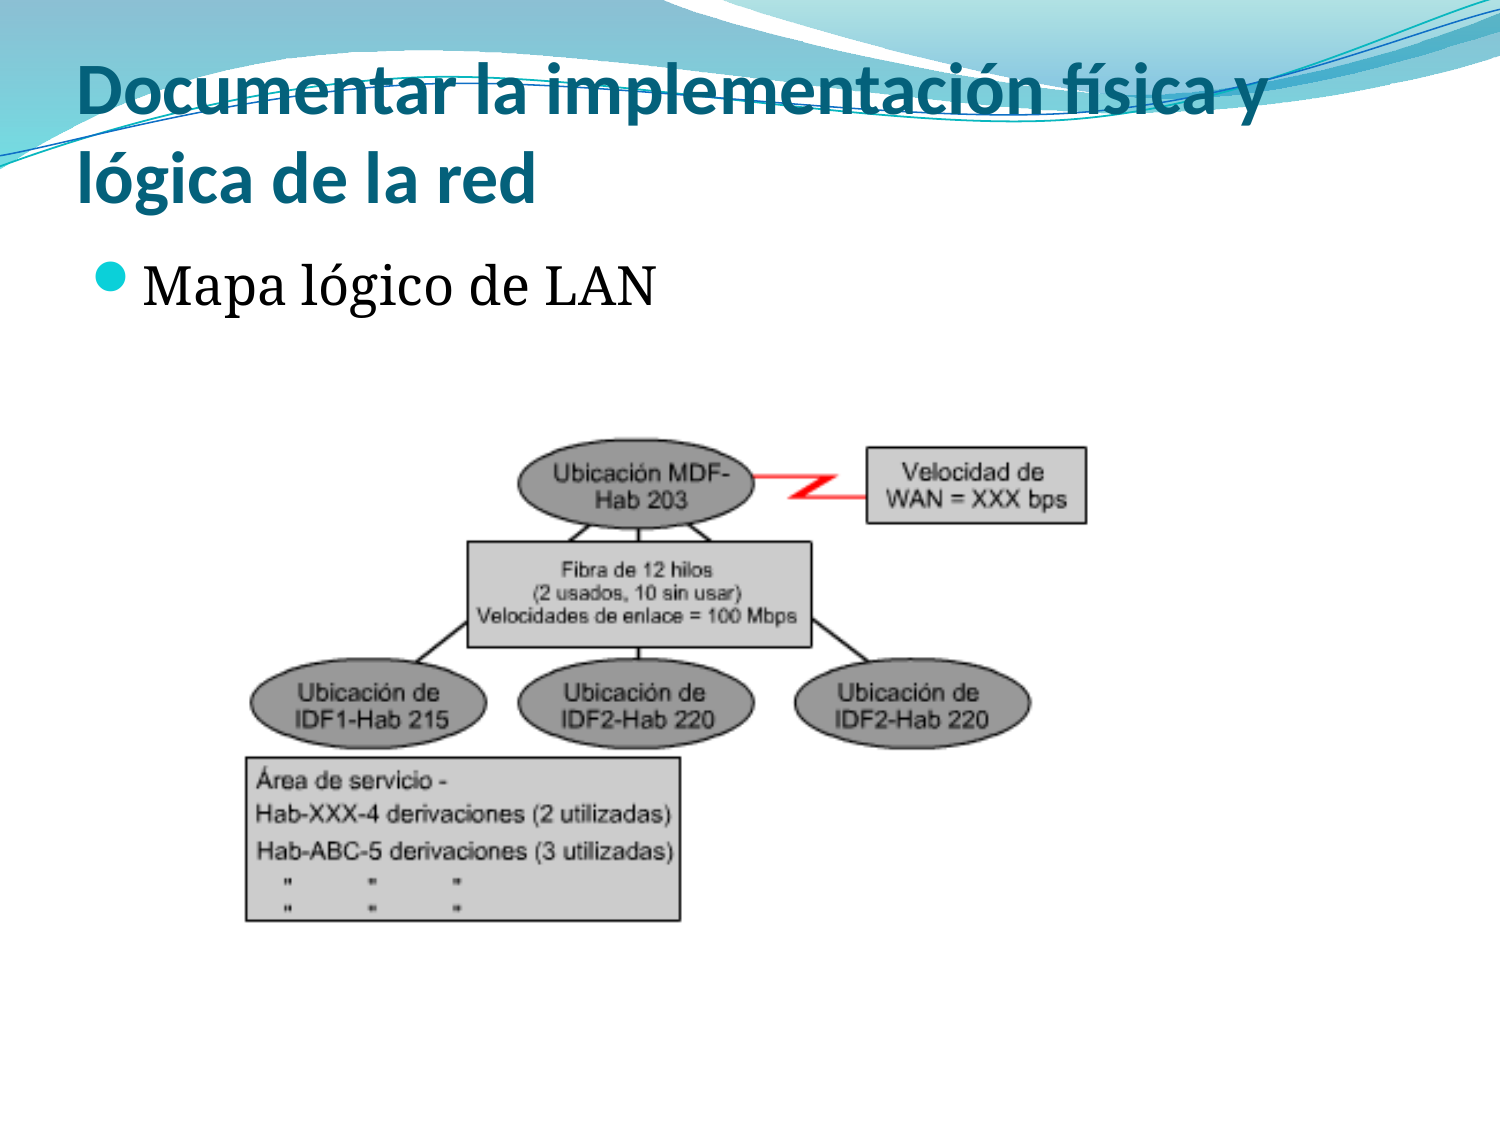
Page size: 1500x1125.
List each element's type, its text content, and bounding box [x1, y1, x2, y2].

list Mapa lógico de LAN [76, 243, 1427, 1047]
picture [219, 420, 1105, 941]
title Diseño de Capa 3: Mapas físicos – Fallas de red [212, 421, 1111, 954]
title Documentar la implementación física y lógica de la red [76, 30, 1427, 219]
